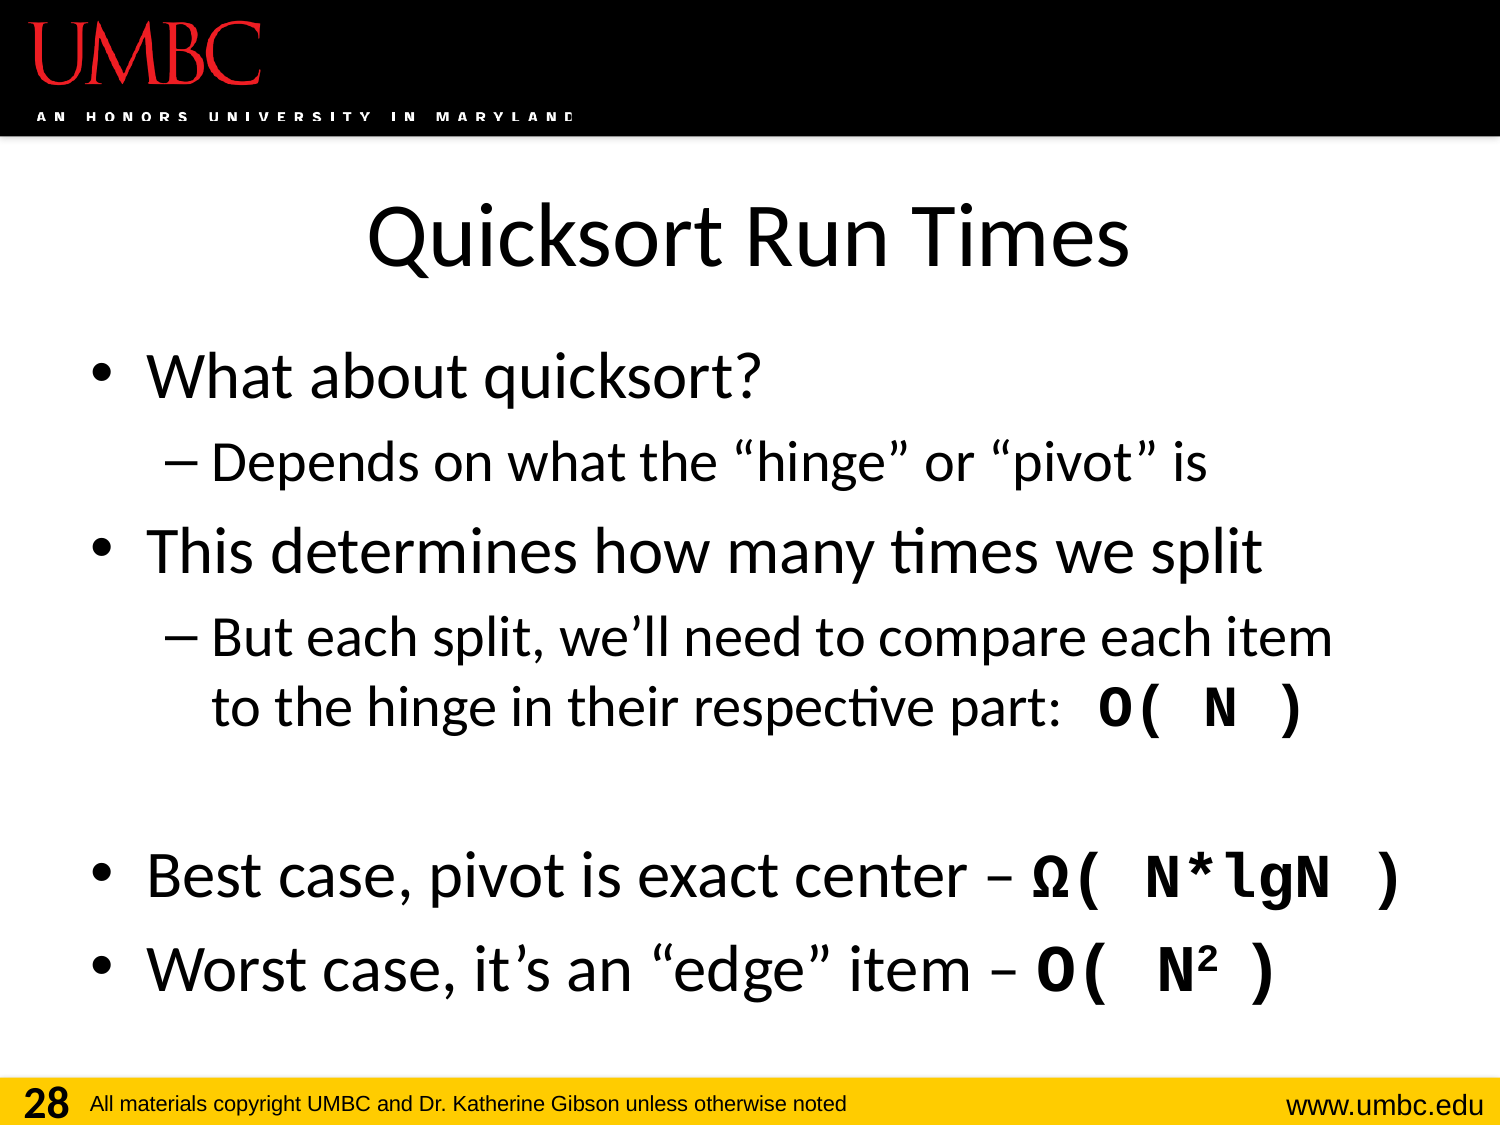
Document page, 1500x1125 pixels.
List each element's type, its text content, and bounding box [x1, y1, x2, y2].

list What about quicksort? Depends on what the “hinge” or “pivot” is This determines how many times we split But each split, we’ll need to compare each item to the hinge in their respective part: O( N ) Best case, pivot is exact center – Ω( N*lgN ) Worst case, it’s an “edge” item – O( N2 ) [75, 324, 1448, 1066]
title Quicksort Run Times [75, 136, 1425, 324]
slide_number 28 [0, 1065, 94, 1125]
